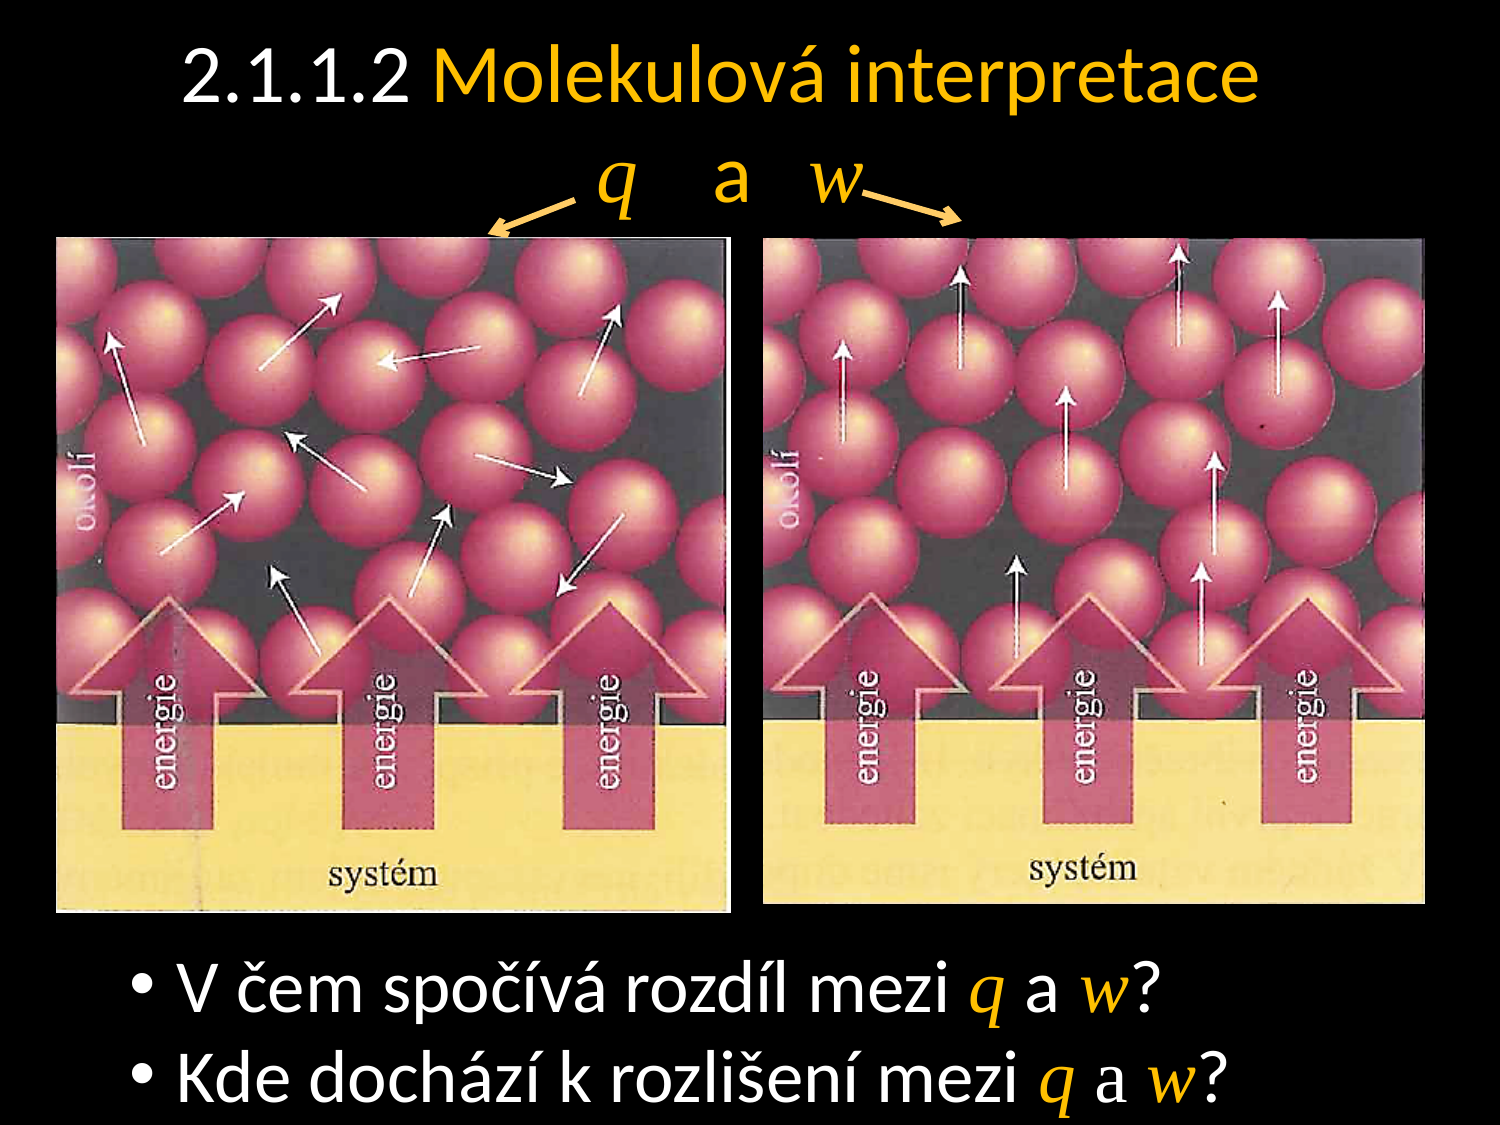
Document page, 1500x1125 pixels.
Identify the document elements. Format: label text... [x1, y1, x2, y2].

text_box 2.1.1.2 Molekulová interpretace q a w [5, 24, 1456, 213]
picture [762, 238, 1426, 905]
picture [56, 237, 731, 913]
text_box V čem spočívá rozdíl mezi q a w? Kde dochází k rozlišení mezi q a w? [115, 930, 1264, 1125]
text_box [487, 199, 576, 235]
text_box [862, 192, 963, 222]
